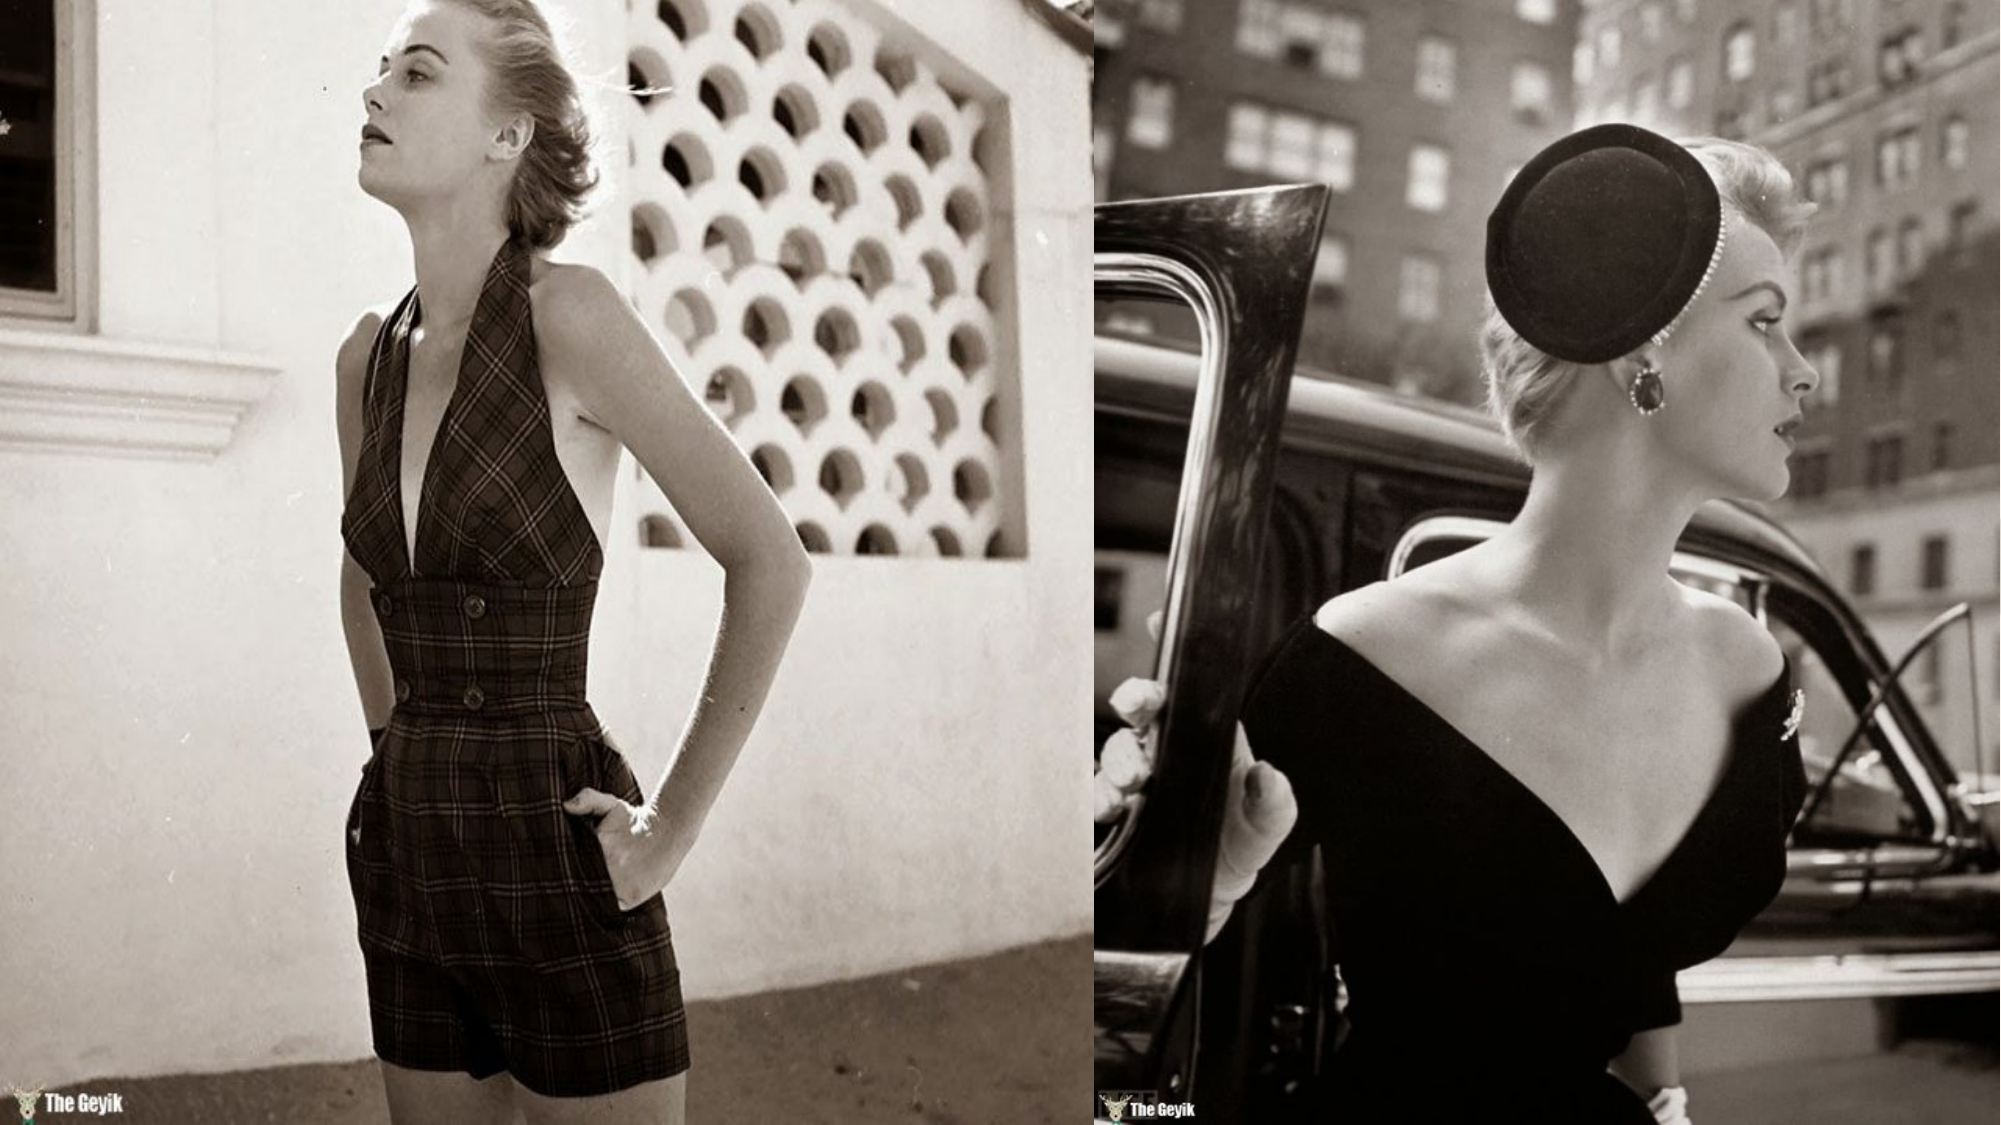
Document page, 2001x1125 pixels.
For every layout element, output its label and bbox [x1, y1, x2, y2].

list [1094, 0, 2000, 1125]
picture [0, 0, 1094, 1125]
